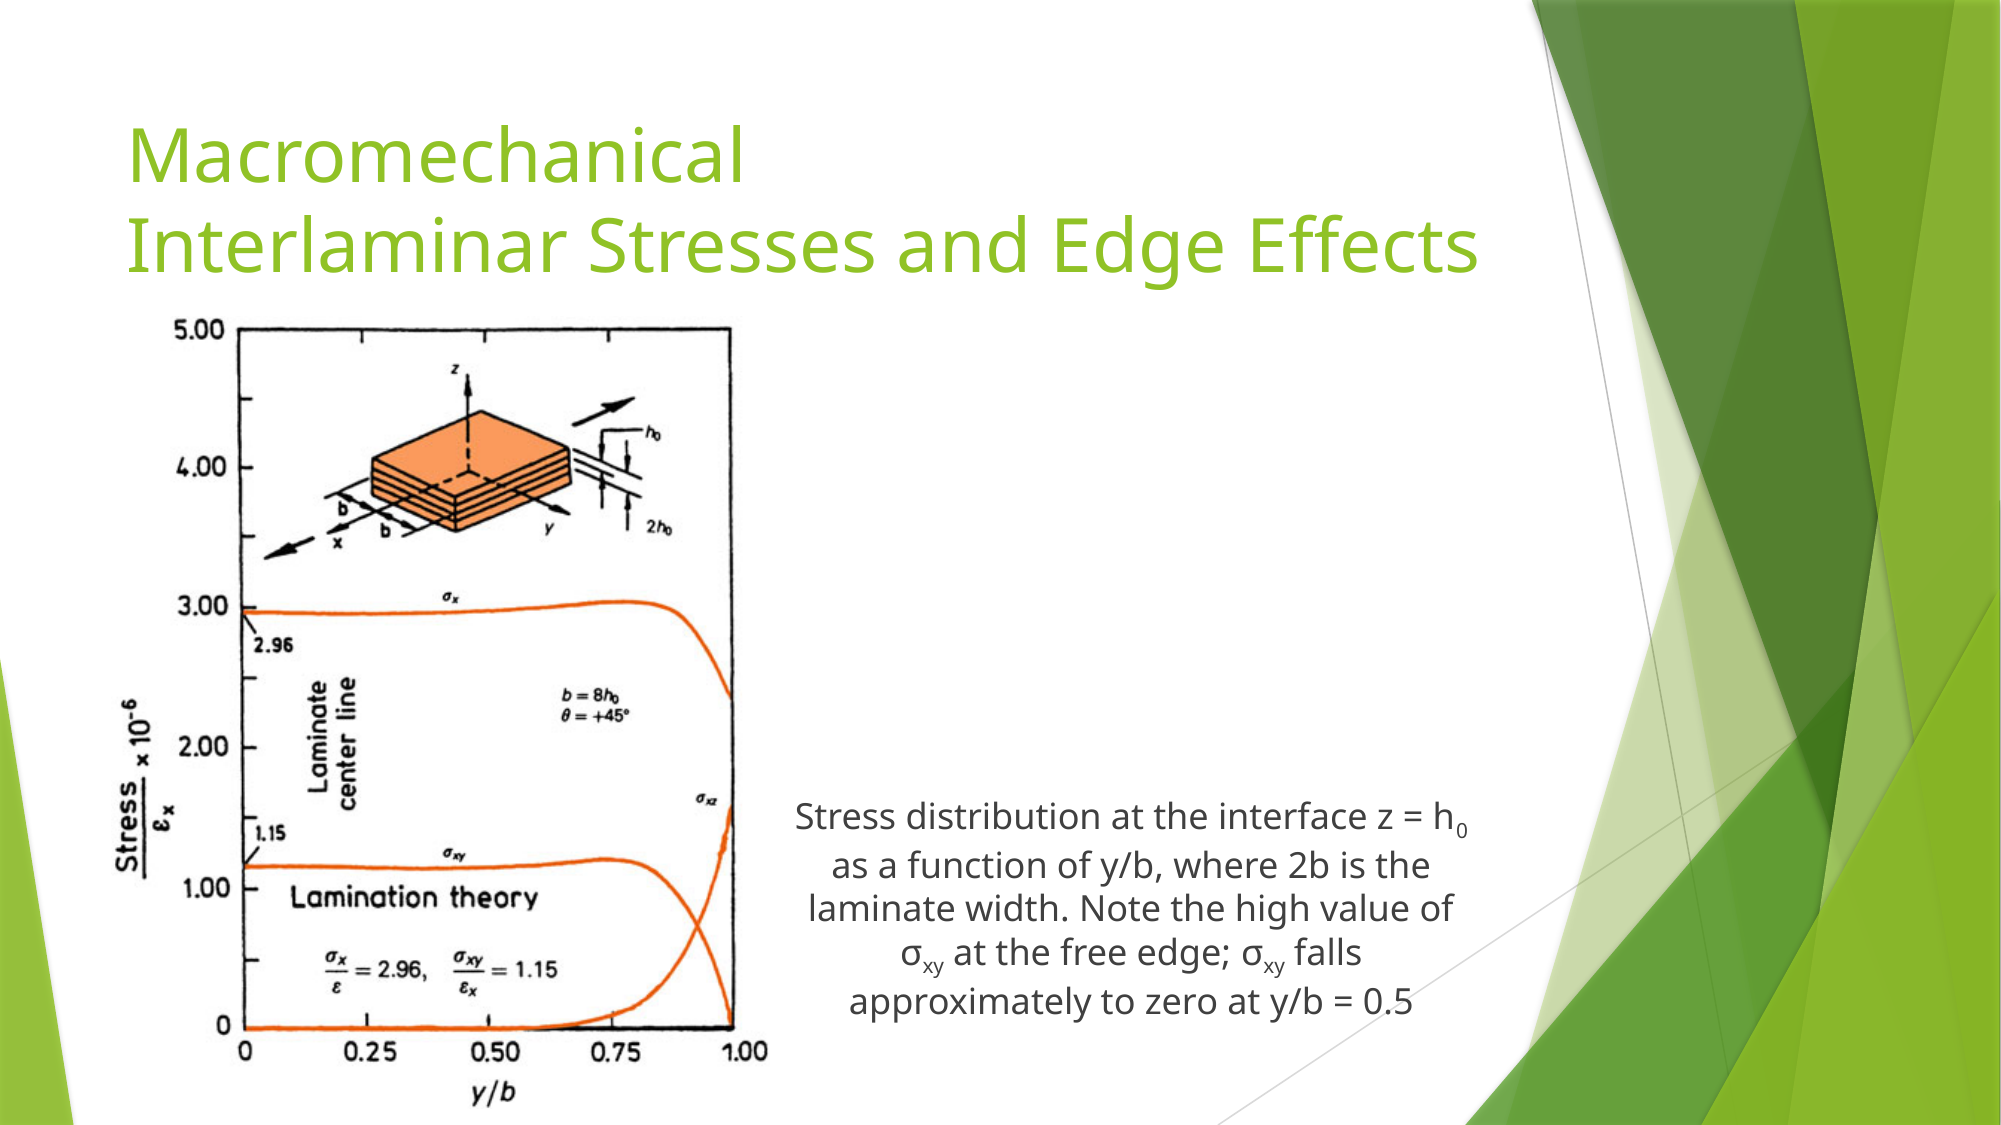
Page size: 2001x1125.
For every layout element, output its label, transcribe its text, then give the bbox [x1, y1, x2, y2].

list Stress distribution at the interface z = h0 as a function of y/b, where 2b is the laminate width. Note the high value of σxy at the free edge; σxy falls approximately to zero at y/b = 0.5 [774, 786, 1494, 1030]
picture [110, 316, 771, 1110]
title Macromechanical Interlaminar Stresses and Edge Effects [111, 99, 1615, 317]
